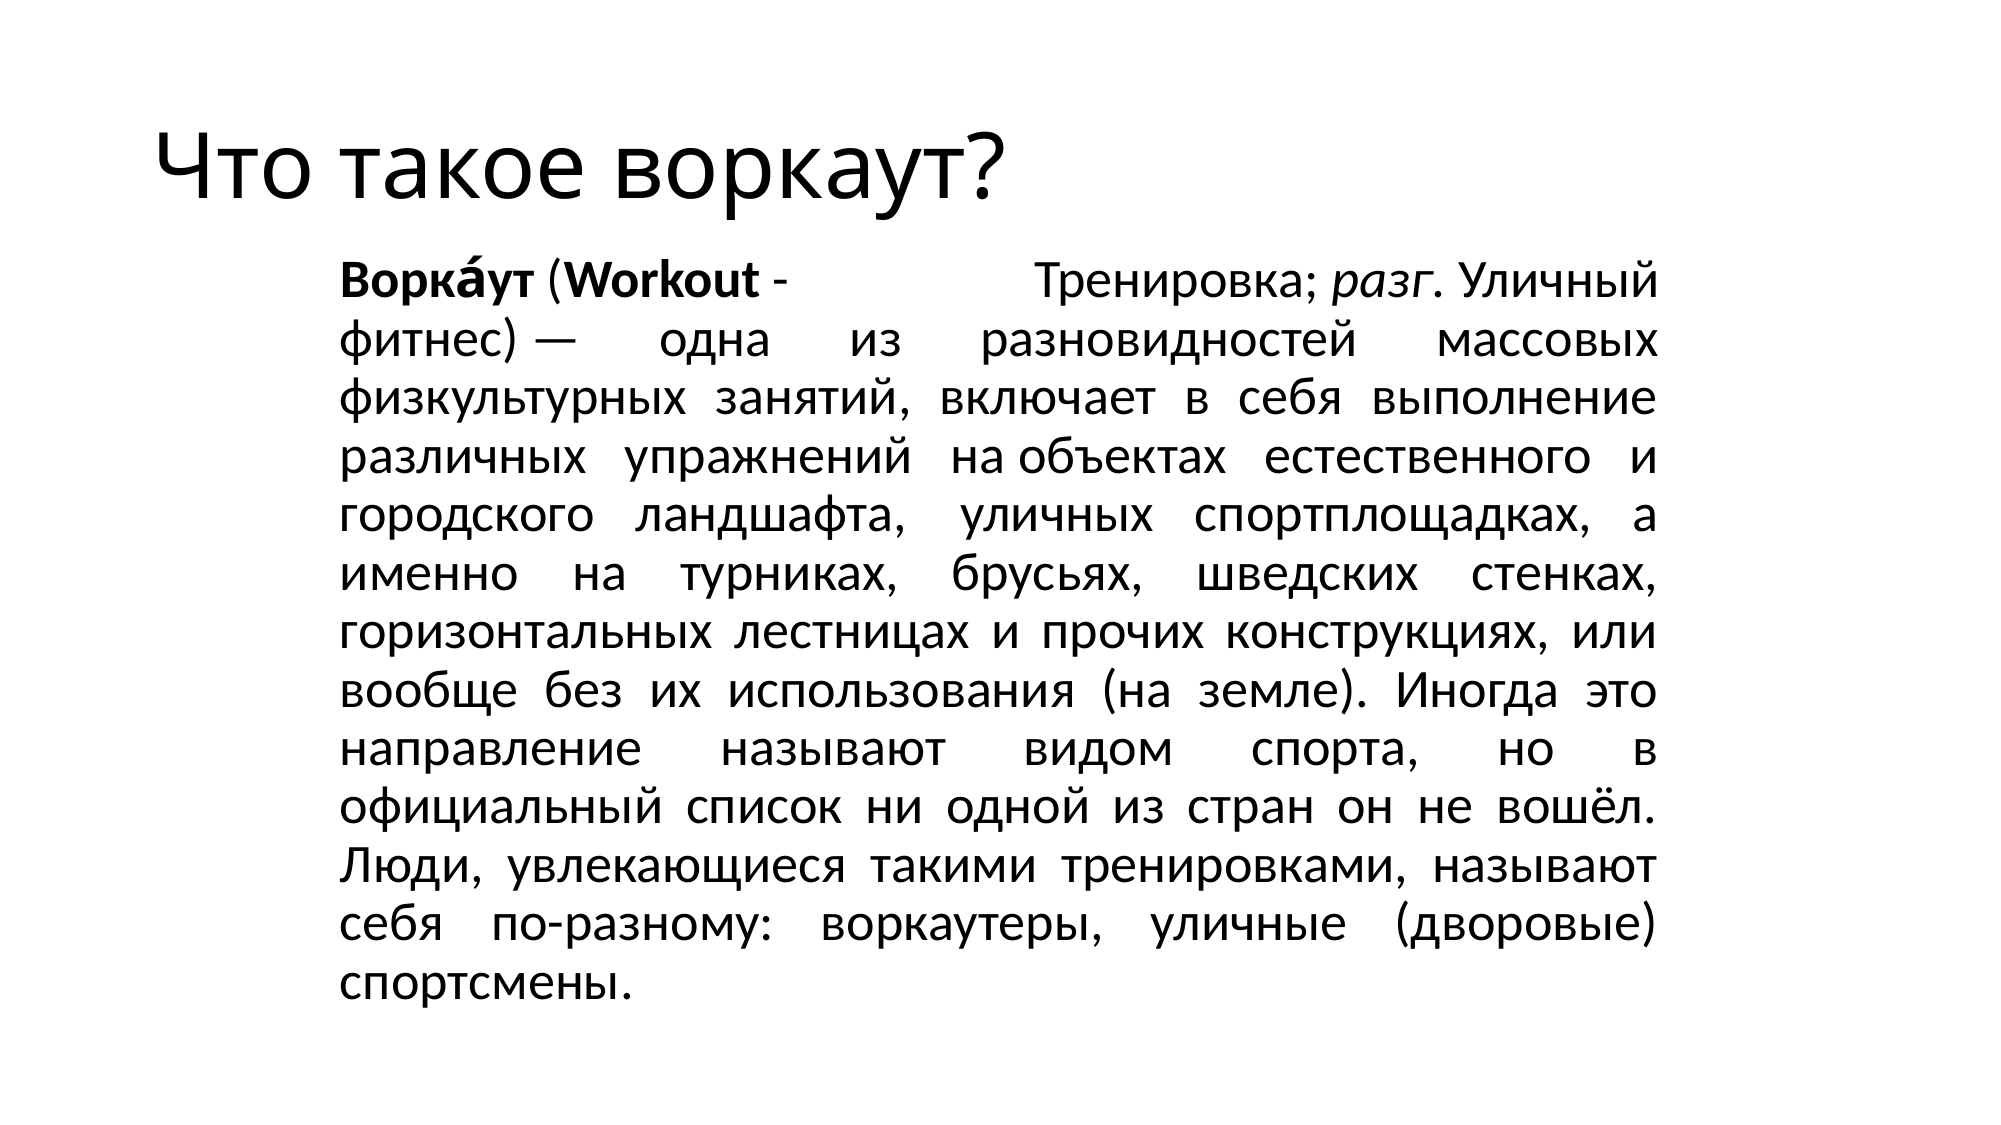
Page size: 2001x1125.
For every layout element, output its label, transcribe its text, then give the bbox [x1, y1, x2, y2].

list Ворка́ут (Workout - Тренировка; разг. Уличный фитнес) — одна из разновидностей массовых физкультурных занятий, включает в себя выполнение различных упражнений на объектах естественного и городского ландшафта, уличных спортплощадках, а именно на турниках, брусьях, шведских стенках, горизонтальных лестницах и прочих конструкциях, или вообще без их использования (на земле). Иногда это направление называют видом спорта, но в официальный список ни одной из стран он не вошёл. Люди, увлекающиеся такими тренировками, называют себя по-разному: воркаутеры, уличные (дворовые) спортсмены. [324, 243, 1675, 1106]
title Что такое воркаут? [137, 59, 1863, 278]
